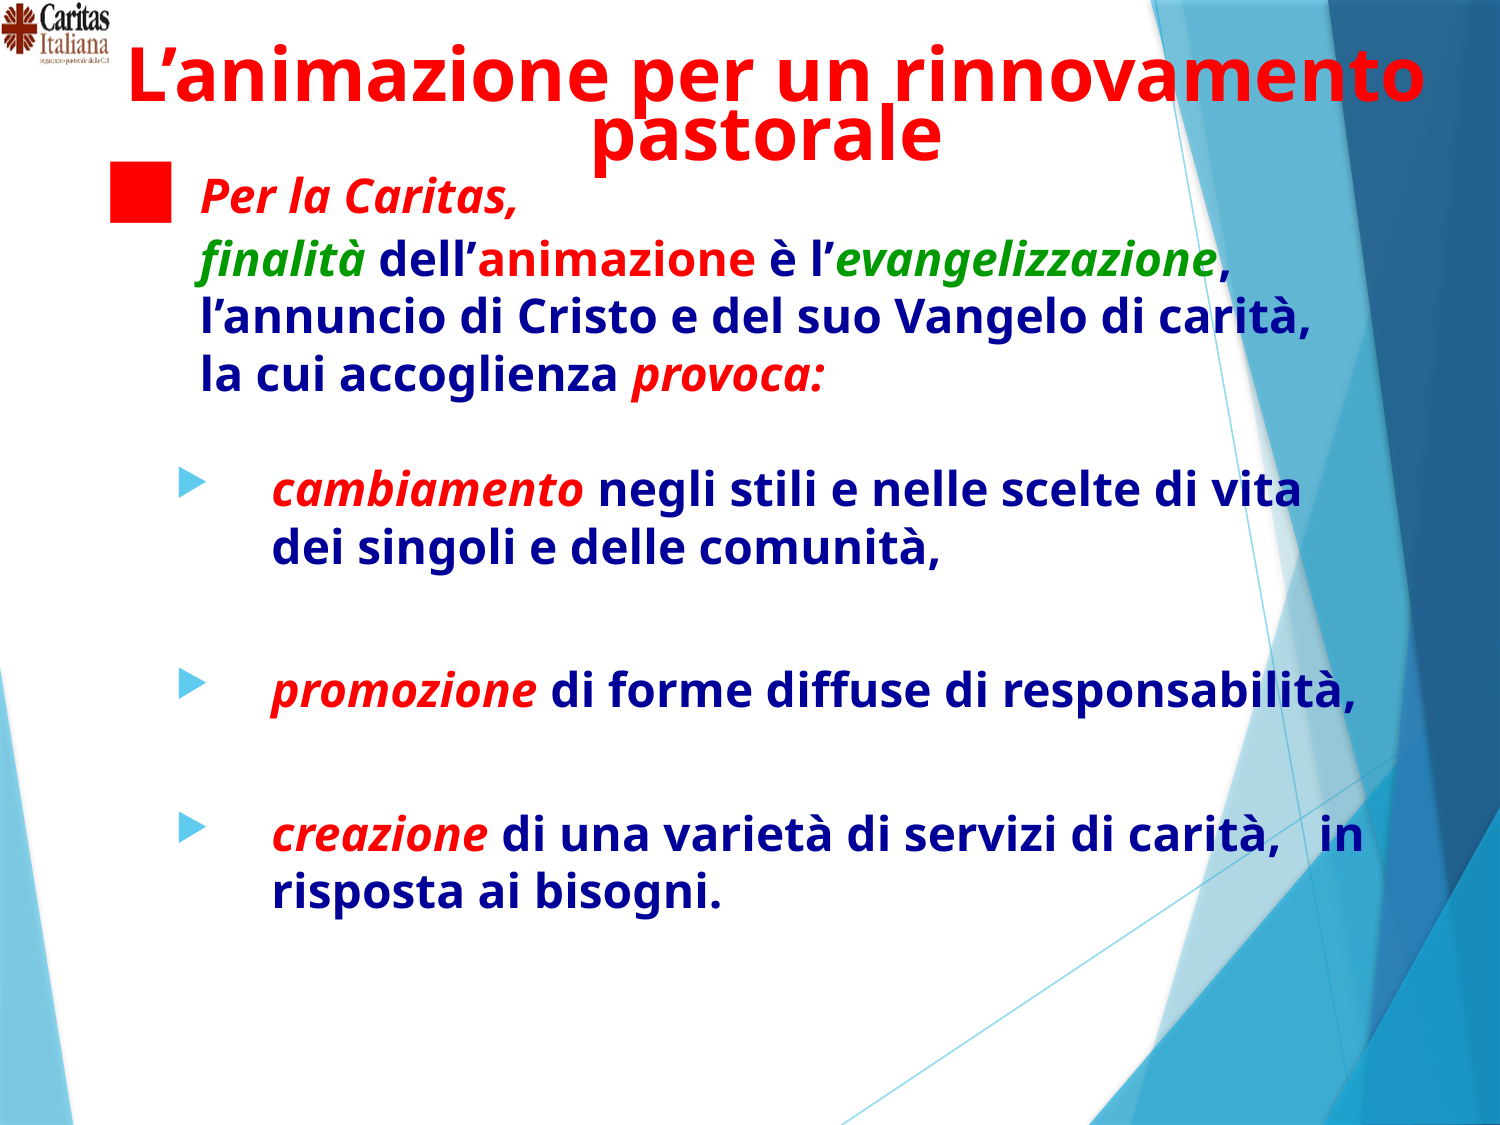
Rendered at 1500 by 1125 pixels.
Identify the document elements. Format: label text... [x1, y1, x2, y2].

title L’animazione per un rinnovamento pastorale [0, 47, 1500, 197]
list ■ Per la Caritas, finalità dell’animazione è l’evangelizzazione, l’annuncio di Cristo e del suo Vangelo di carità, la cui accoglienza provoca: cambiamento negli stili e nelle scelte di vita dei singoli e delle comunità, promozione di forme diffuse di responsabilità, creazione di una varietà di servizi di carità, in risposta ai bisogni. [88, 197, 1400, 1024]
picture [0, 0, 113, 67]
